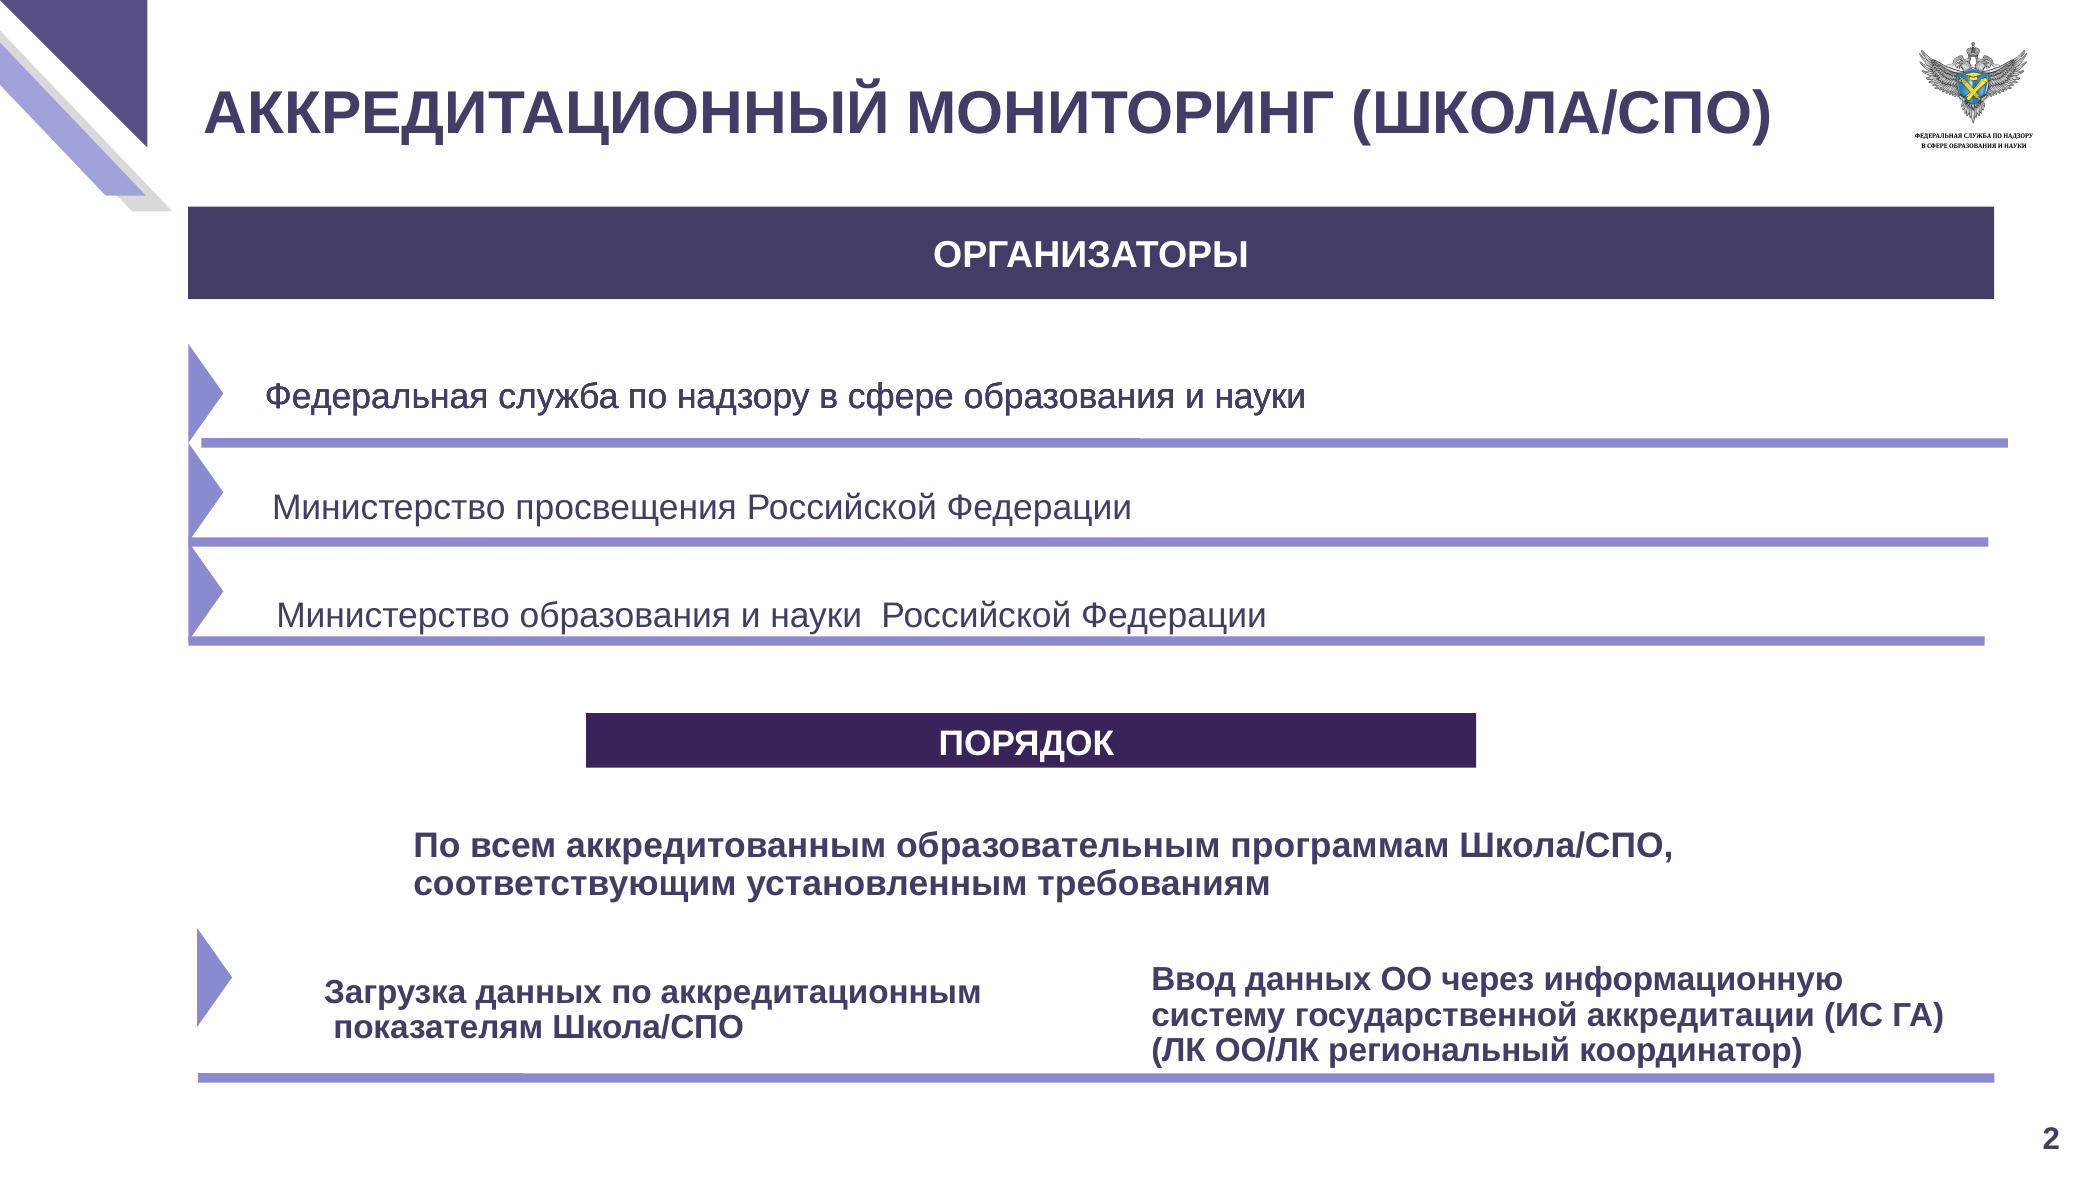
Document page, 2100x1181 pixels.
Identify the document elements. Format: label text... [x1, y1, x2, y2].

text_box Ввод данных ОО через информационную систему государственной аккредитации (ИС ГА) (ЛК ОО/ЛК региональный координатор) [1151, 961, 1979, 1070]
text_box Федеральная служба по надзору в сфере образования и науки [265, 377, 1979, 416]
text_box [186, 443, 226, 541]
text_box АККРЕДИТАЦИОННЫЙ МОНИТОРИНГ (ШКОЛА/СПО) [186, 64, 1947, 156]
text_box Министерство образования и науки Российской Федерации [261, 584, 1831, 679]
text_box [186, 337, 226, 450]
picture [1915, 41, 2033, 148]
text_box Министерство просвещения Российской Федерации [257, 476, 1329, 532]
text_box ОРГАНИЗАТОРЫ [186, 205, 1996, 301]
text_box По всем аккредитованным образовательным программам Школа/СПО, соответствующим установленным требованиям [413, 826, 1764, 904]
text_box ПОРЯДОК [586, 713, 1477, 768]
text_box Загрузка данных по аккредитационным показателям Школа/СПО [324, 974, 1122, 1047]
text_box 2 [2027, 1110, 2070, 1164]
text_box [186, 535, 226, 648]
text_box [195, 921, 235, 1034]
